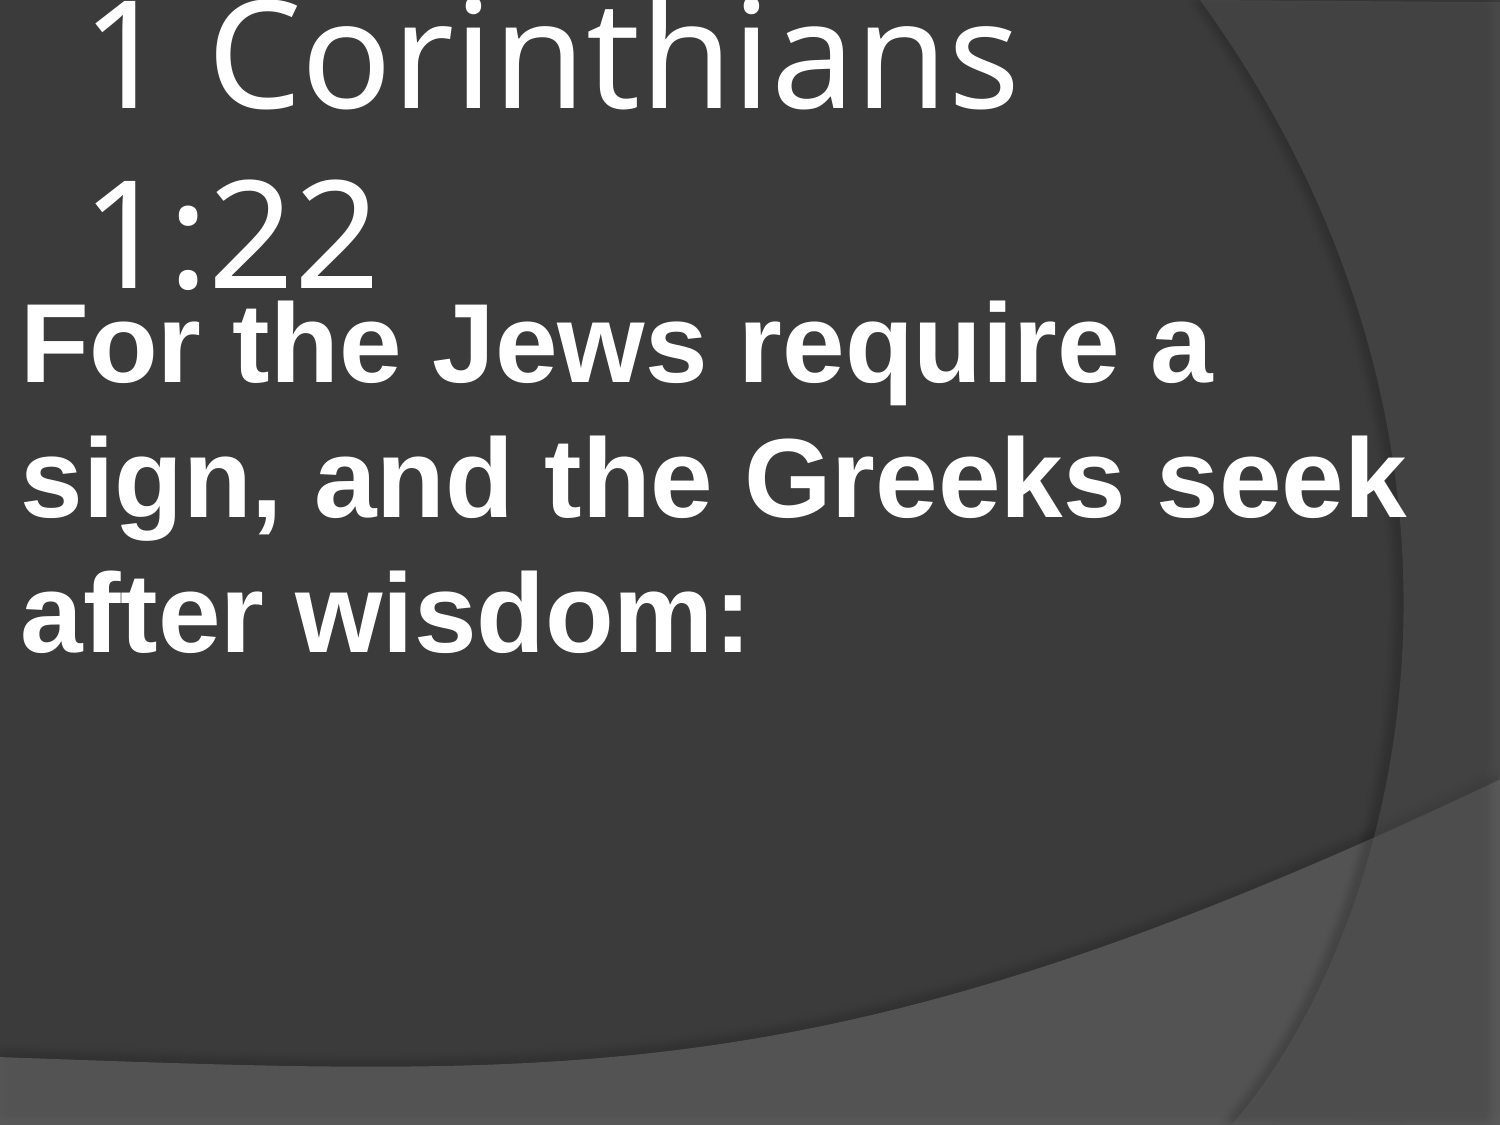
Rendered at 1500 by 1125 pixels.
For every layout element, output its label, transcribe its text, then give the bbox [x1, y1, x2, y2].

title 1 Corinthians 1:22 [75, 45, 1350, 233]
list For the Jews require a sign, and the Greeks seek after wisdom: [0, 262, 1488, 1125]
